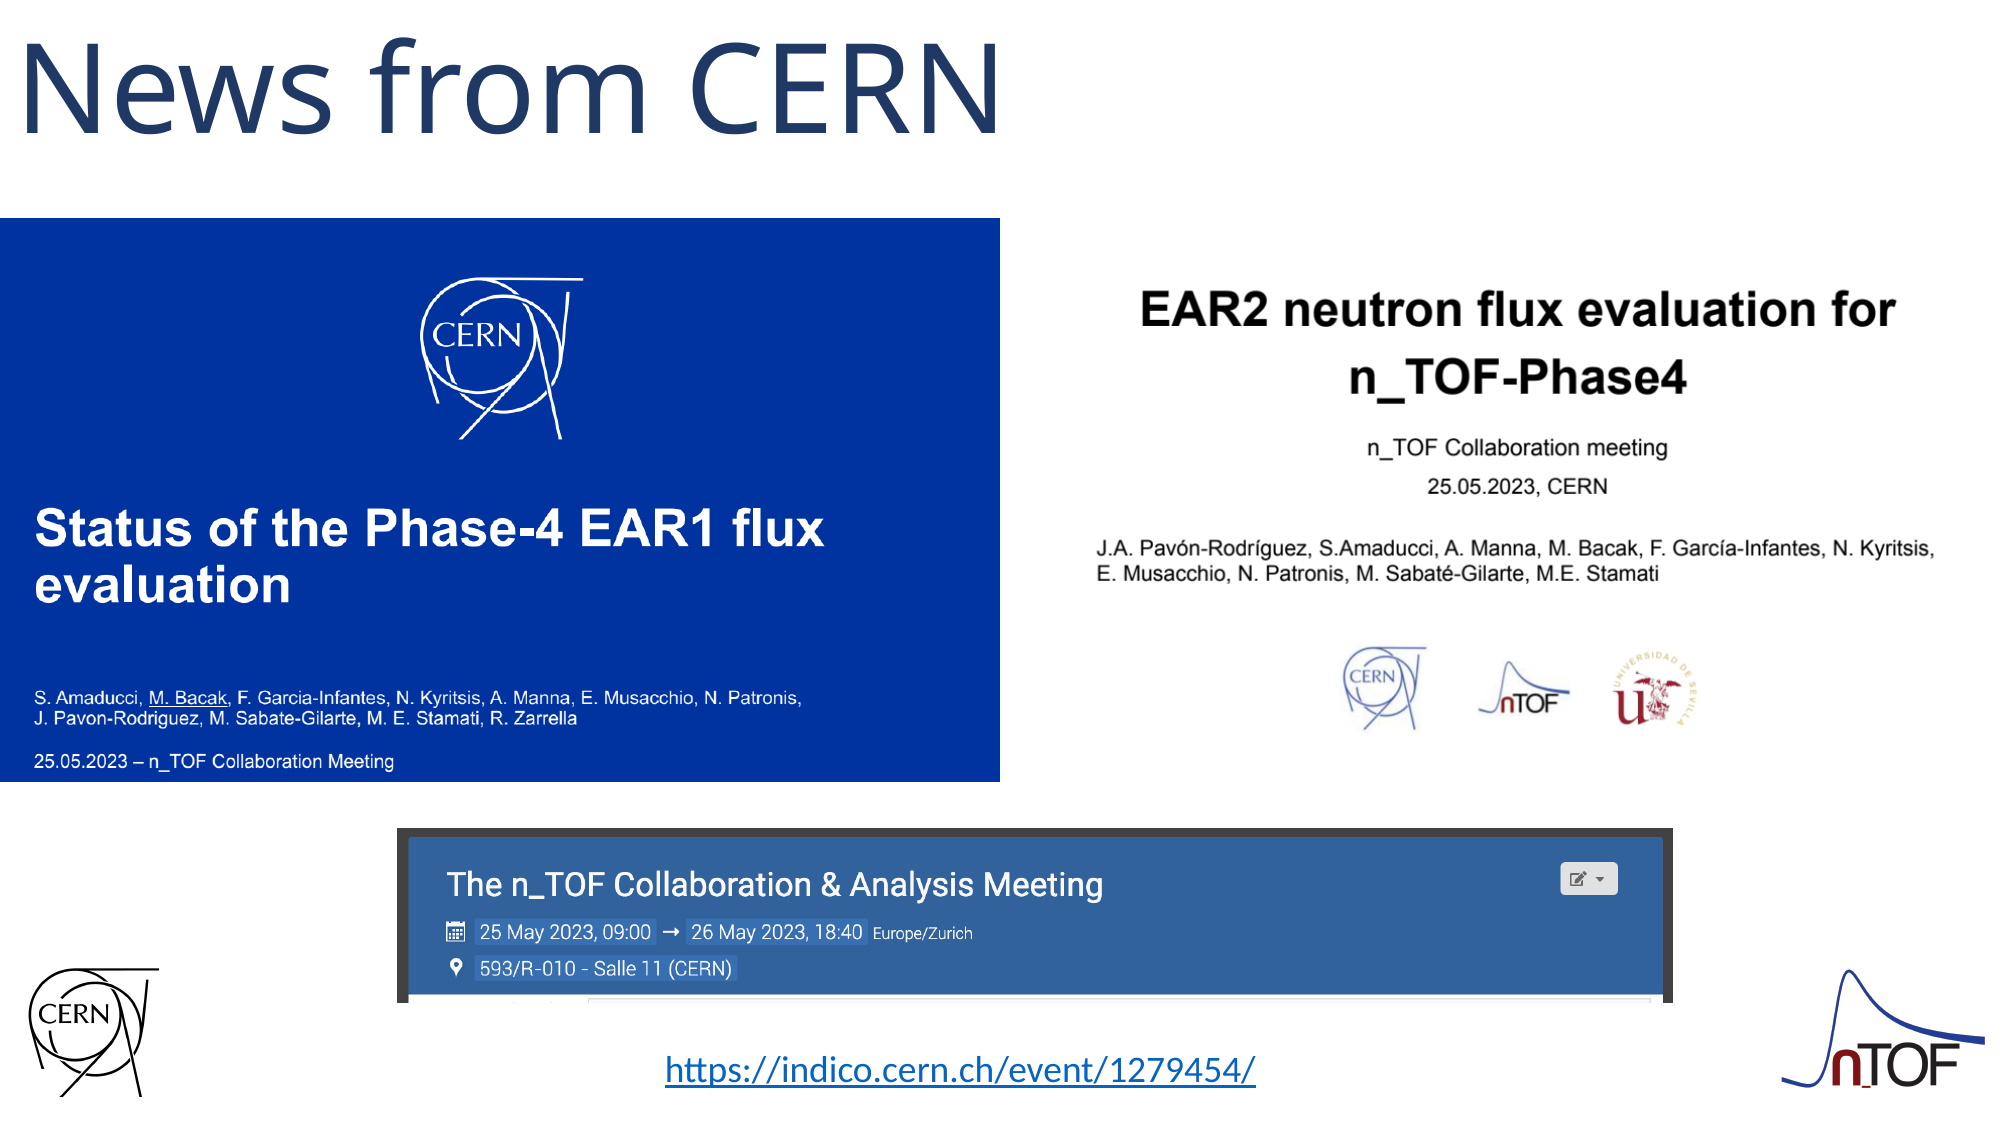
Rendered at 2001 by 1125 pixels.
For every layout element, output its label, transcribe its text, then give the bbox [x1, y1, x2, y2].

picture [1761, 953, 2000, 1121]
text_box https://indico.cern.ch/event/1279454/ [650, 1037, 1271, 1098]
picture [0, 218, 1000, 782]
text_box News from CERN [0, 1, 1725, 219]
picture [27, 967, 160, 1098]
picture [397, 828, 1673, 1003]
picture [1034, 238, 2000, 782]
